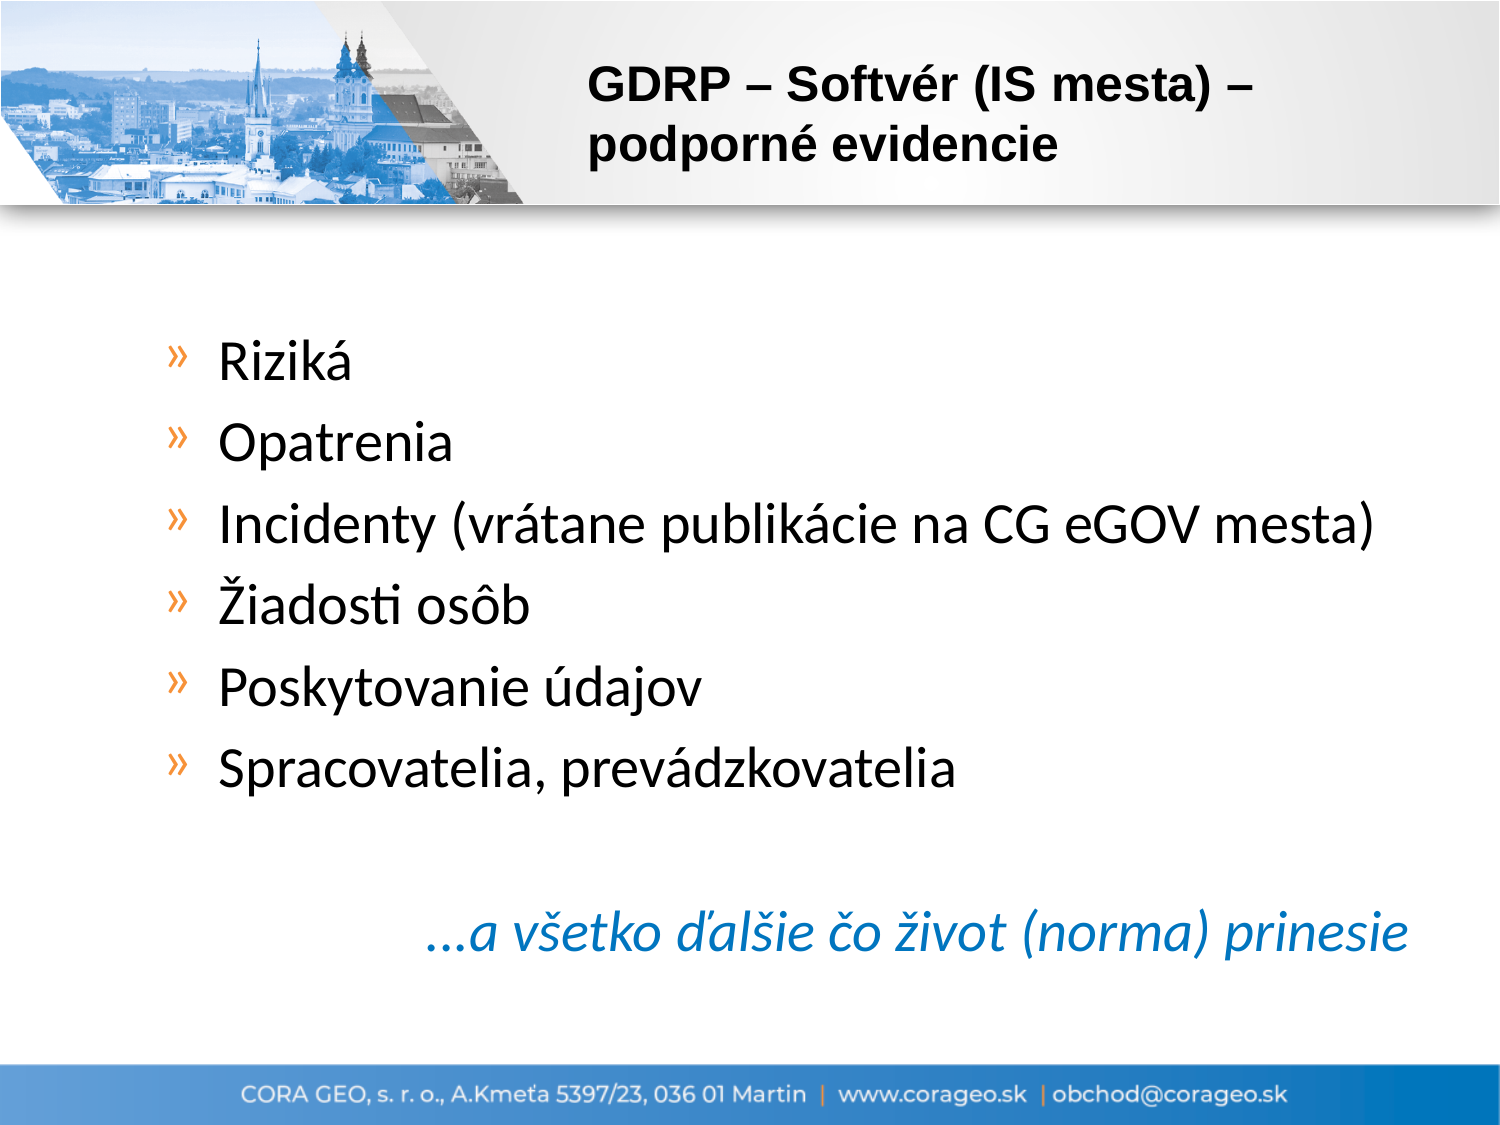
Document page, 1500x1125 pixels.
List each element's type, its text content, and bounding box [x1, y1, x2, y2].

picture [1, 1, 1499, 204]
list Riziká Opatrenia Incidenty (vrátane publikácie na CG eGOV mesta) Žiadosti osôb Poskytovanie údajov Spracovatelia, prevádzkovatelia ...a všetko ďalšie čo život (norma) prinesie [147, 314, 1425, 1012]
picture [0, 1059, 1500, 1125]
title GDRP – Softvér (IS mesta) – podporné evidencie [572, 33, 1436, 190]
